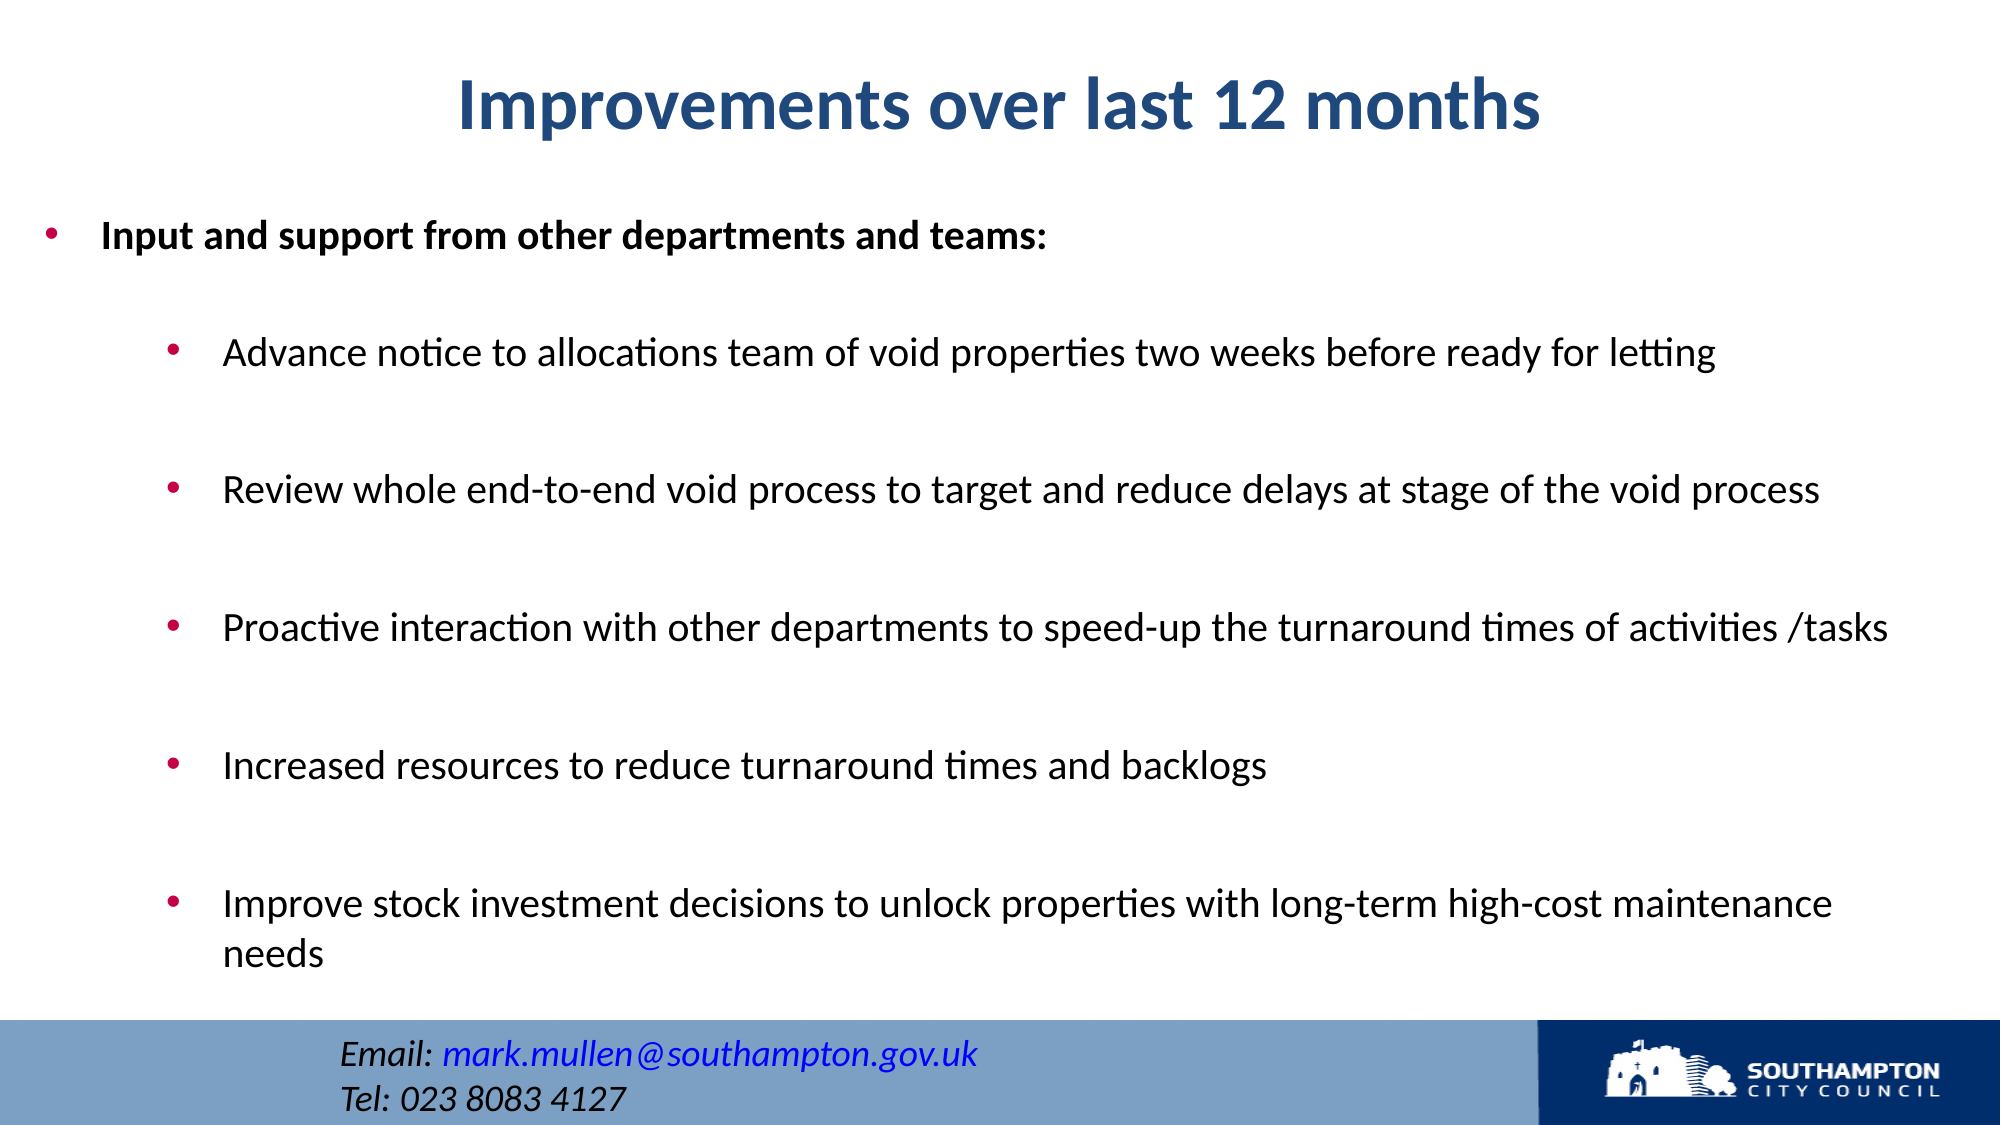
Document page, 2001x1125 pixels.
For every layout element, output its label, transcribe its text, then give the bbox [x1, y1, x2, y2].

title Improvements over last 12 months [324, 5, 1675, 193]
text_box Email: mark.mullen@southampton.gov.uk Tel: 023 8083 4127 [324, 1021, 1091, 1125]
list Input and support from other departments and teams: Advance notice to allocations team of void properties two weeks before ready for letting Review whole end-to-end void process to target and reduce delays at stage of the void process Proactive interaction with other departments to speed-up the turnaround times of activities /tasks Increased resources to reduce turnaround times and backlogs Improve stock investment decisions to unlock properties with long-term high-cost maintenance needs [29, 200, 1910, 959]
picture [0, 1020, 2000, 1125]
